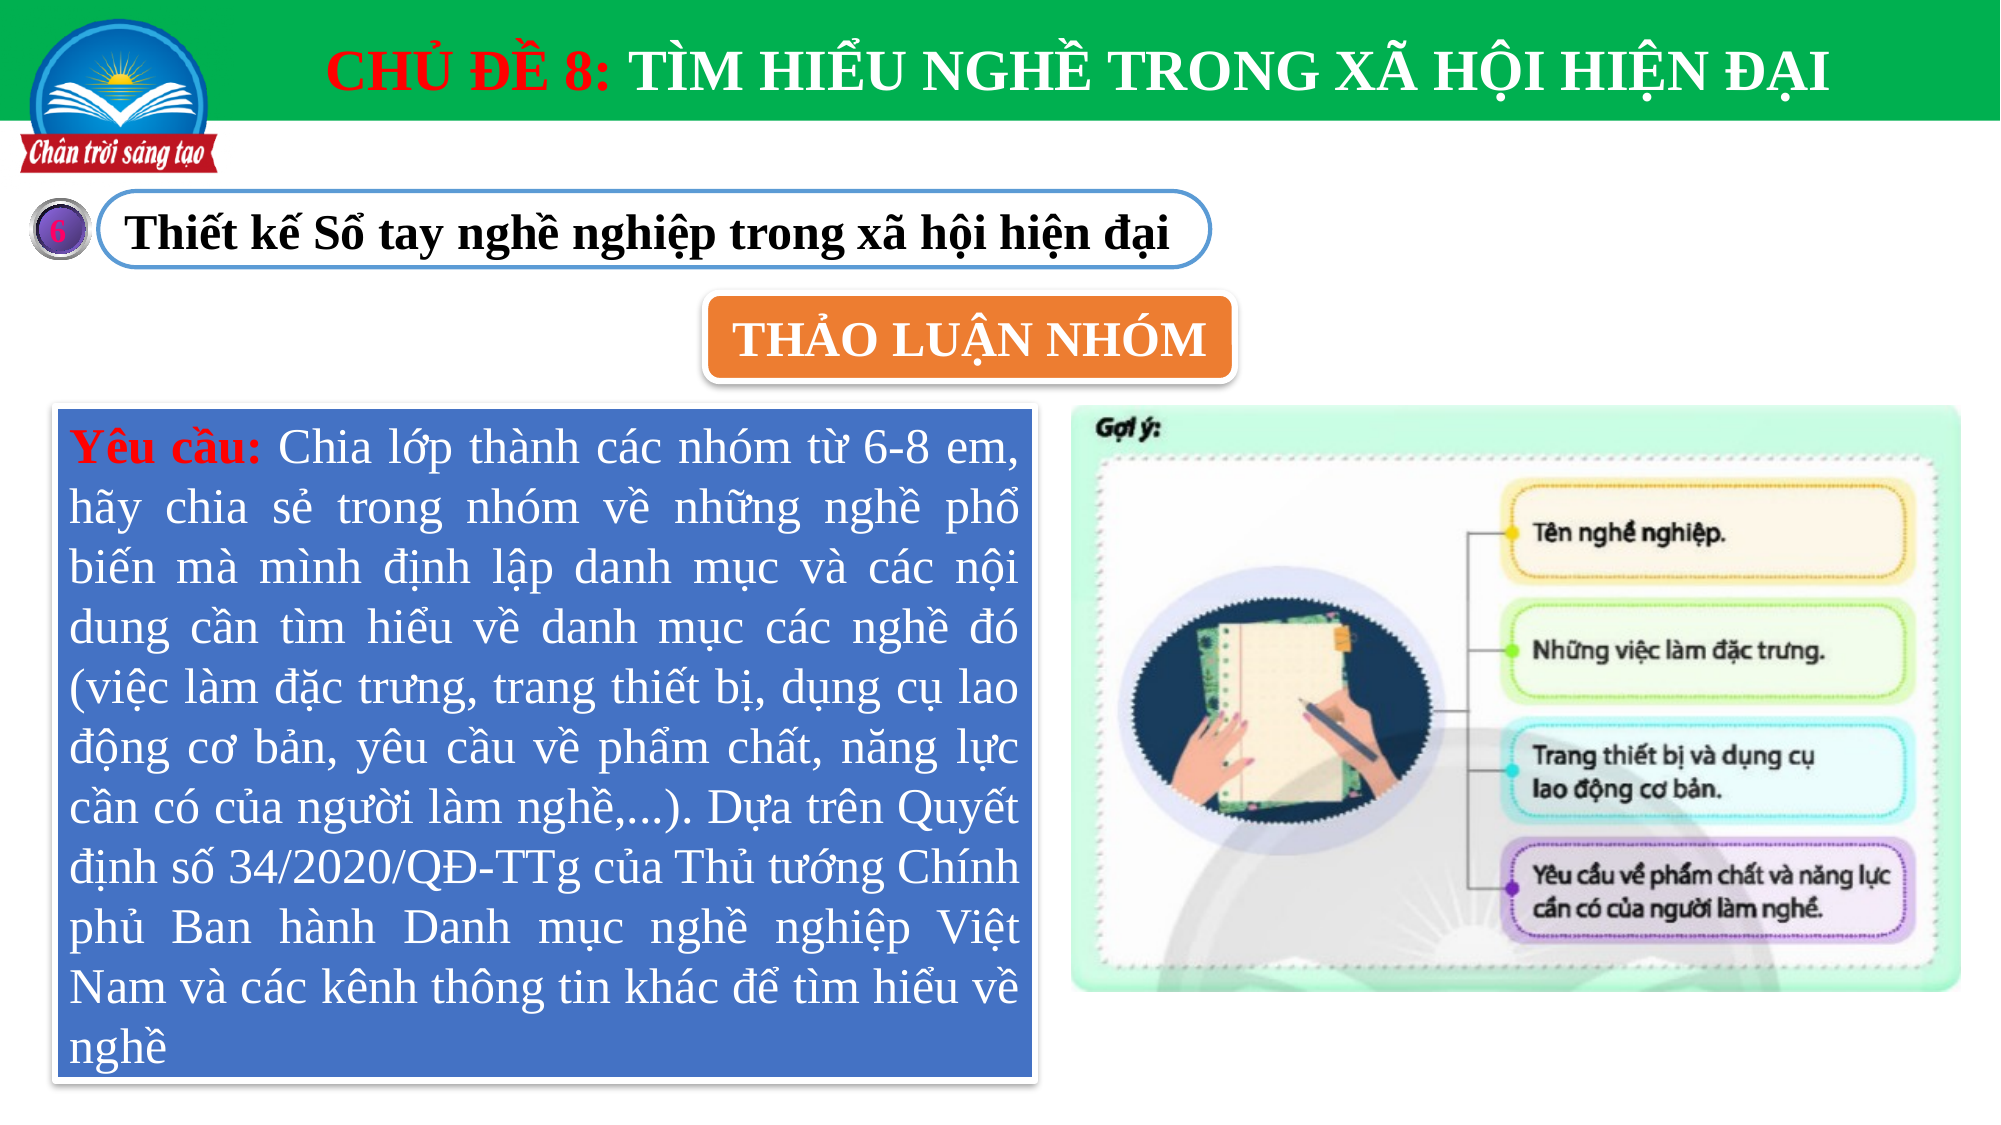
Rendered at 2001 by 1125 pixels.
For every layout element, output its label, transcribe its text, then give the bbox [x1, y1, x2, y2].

text_box THẢO LUẬN NHÓM [701, 289, 1239, 385]
picture [1071, 405, 1961, 992]
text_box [29, 197, 93, 261]
text_box Yêu cầu: Chia lớp thành các nhóm từ 6-8 em, hãy chia sẻ trong nhóm về những nghề phổ biến mà mình định lập danh mục và các nội dung cần tìm hiểu về danh mục các nghề đó (việc làm đặc trưng, trang thiết bị, dụng cụ lao động cơ bản, yêu cầu về phẩm chất, năng lực cần có của người làm nghề,...). Dựa trên Quyết định số 34/2020/QĐ-TTg của Thủ tướng Chính phủ Ban hành Danh mục nghề nghiệp Việt Nam và các kênh thông tin khác để tìm hiểu về nghề [52, 403, 1038, 1084]
picture [0, 6, 235, 189]
text_box CHỦ ĐỀ 8: TÌM HIỂU NGHỀ TRONG XÃ HỘI HIỆN ĐẠI [237, 11, 1926, 123]
text_box Thiết kế Sổ tay nghề nghiệp trong xã hội hiện đại [98, 188, 1213, 270]
text_box [0, 0, 2000, 121]
